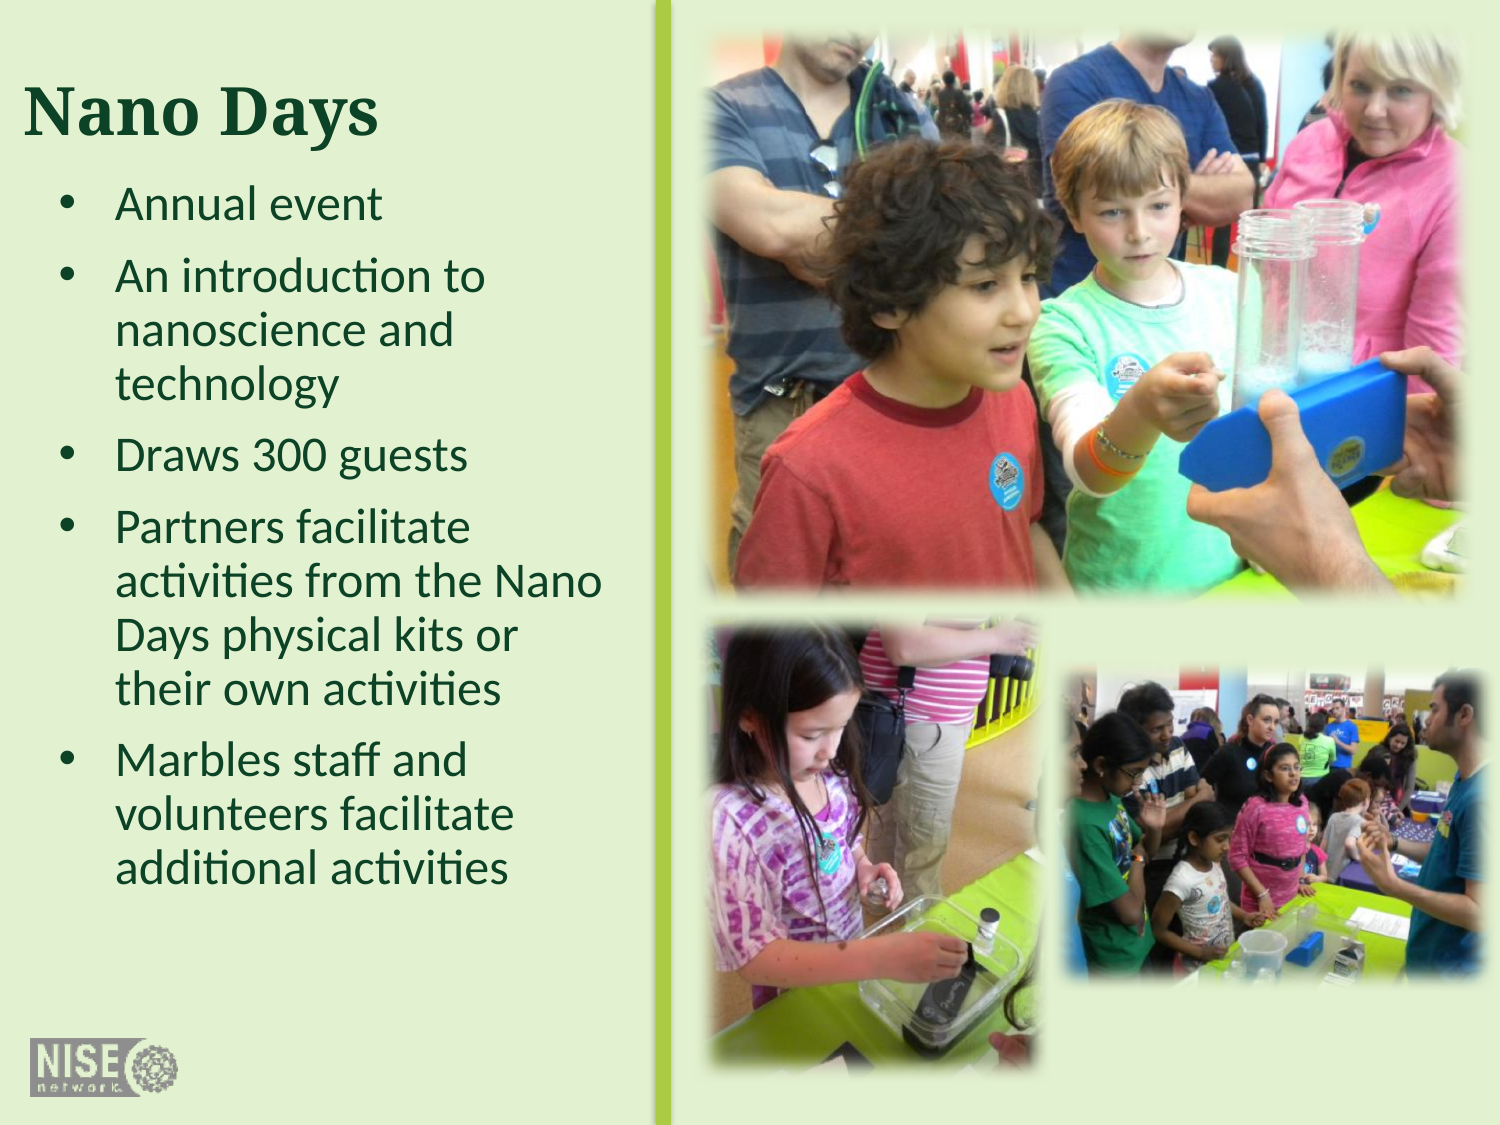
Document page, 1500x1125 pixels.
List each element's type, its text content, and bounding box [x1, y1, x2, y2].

picture [694, 22, 1497, 1083]
picture [30, 1038, 179, 1097]
text_box Nano Days [9, 1, 638, 157]
text_box [655, 0, 672, 1125]
subtitle Annual event An introduction to nanoscience and technology Draws 300 guests Partners facilitate activities from the Nano Days physical kits or their own activities Marbles staff and volunteers facilitate additional activities [43, 170, 638, 952]
